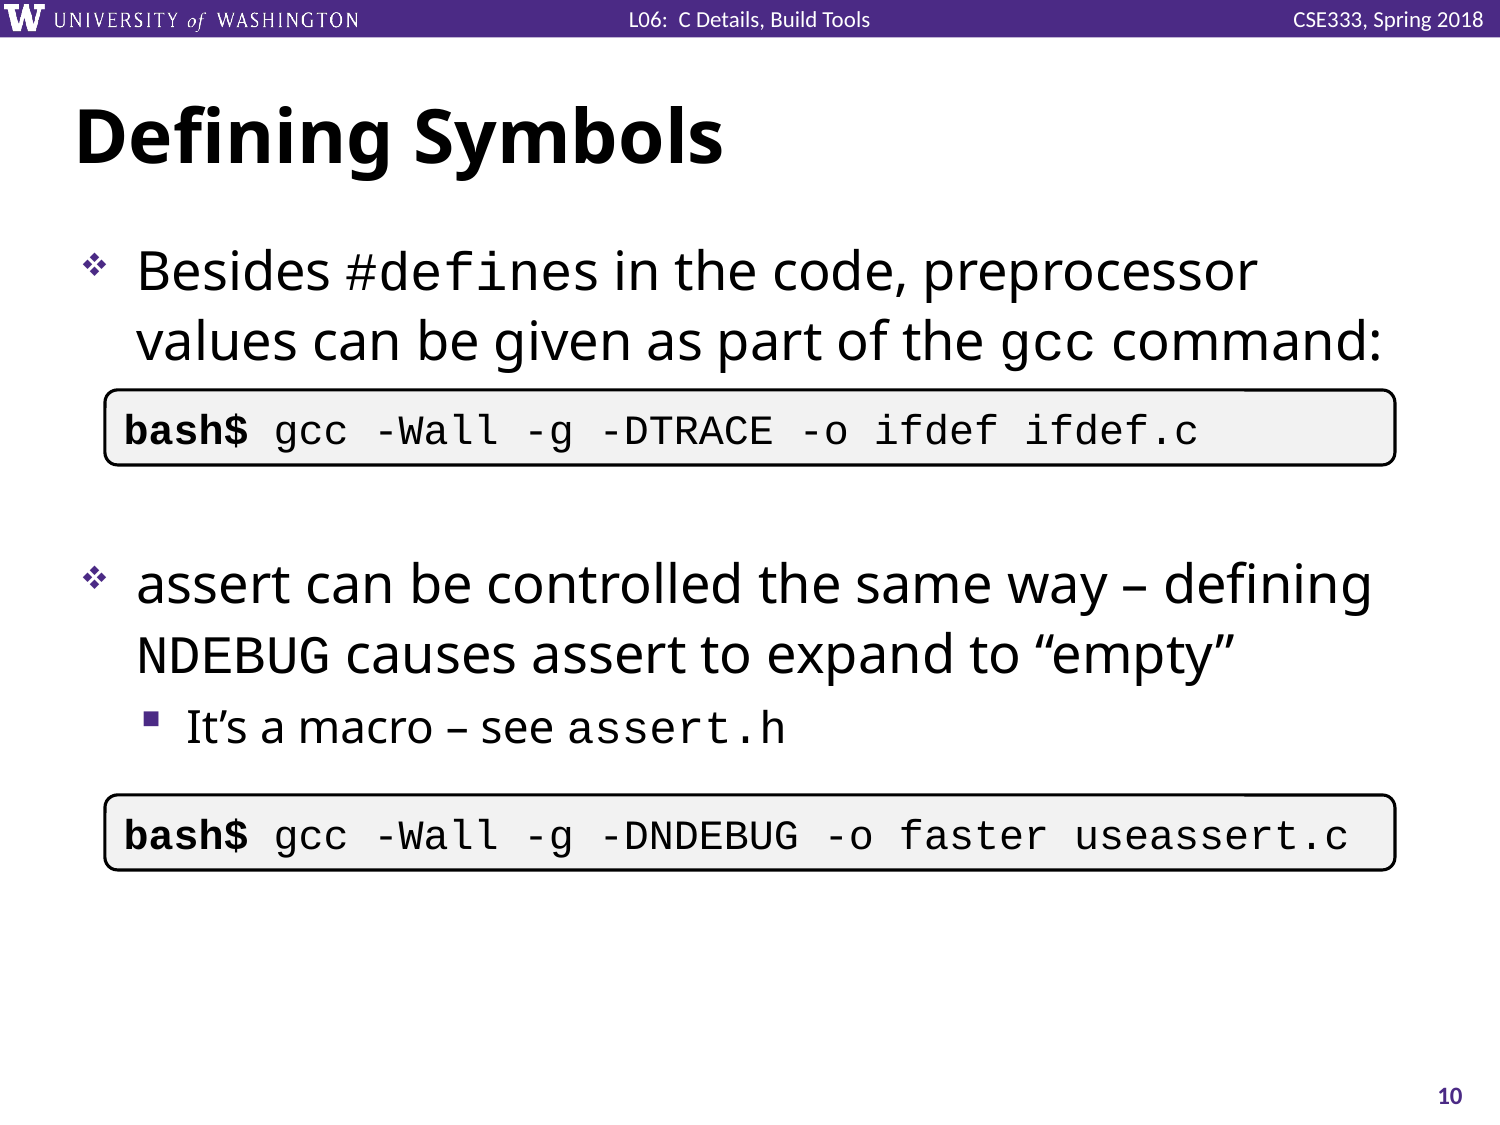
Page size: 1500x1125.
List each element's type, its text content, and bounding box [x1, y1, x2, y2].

slide_number 10 [1400, 1065, 1500, 1125]
text_box bash$ gcc -Wall -g -DTRACE -o ifdef ifdef.c [104, 389, 1395, 465]
text_box bash$ gcc -Wall -g -DNDEBUG -o faster useassert.c [104, 794, 1395, 870]
list Besides #defines in the code, preprocessor values can be given as part of the gcc command: assert can be controlled the same way – defining NDEBUG causes assert to expand to “empty” It’s a macro – see assert.h [64, 223, 1438, 1040]
title Defining Symbols [58, 71, 1438, 197]
picture [4, 4, 358, 32]
